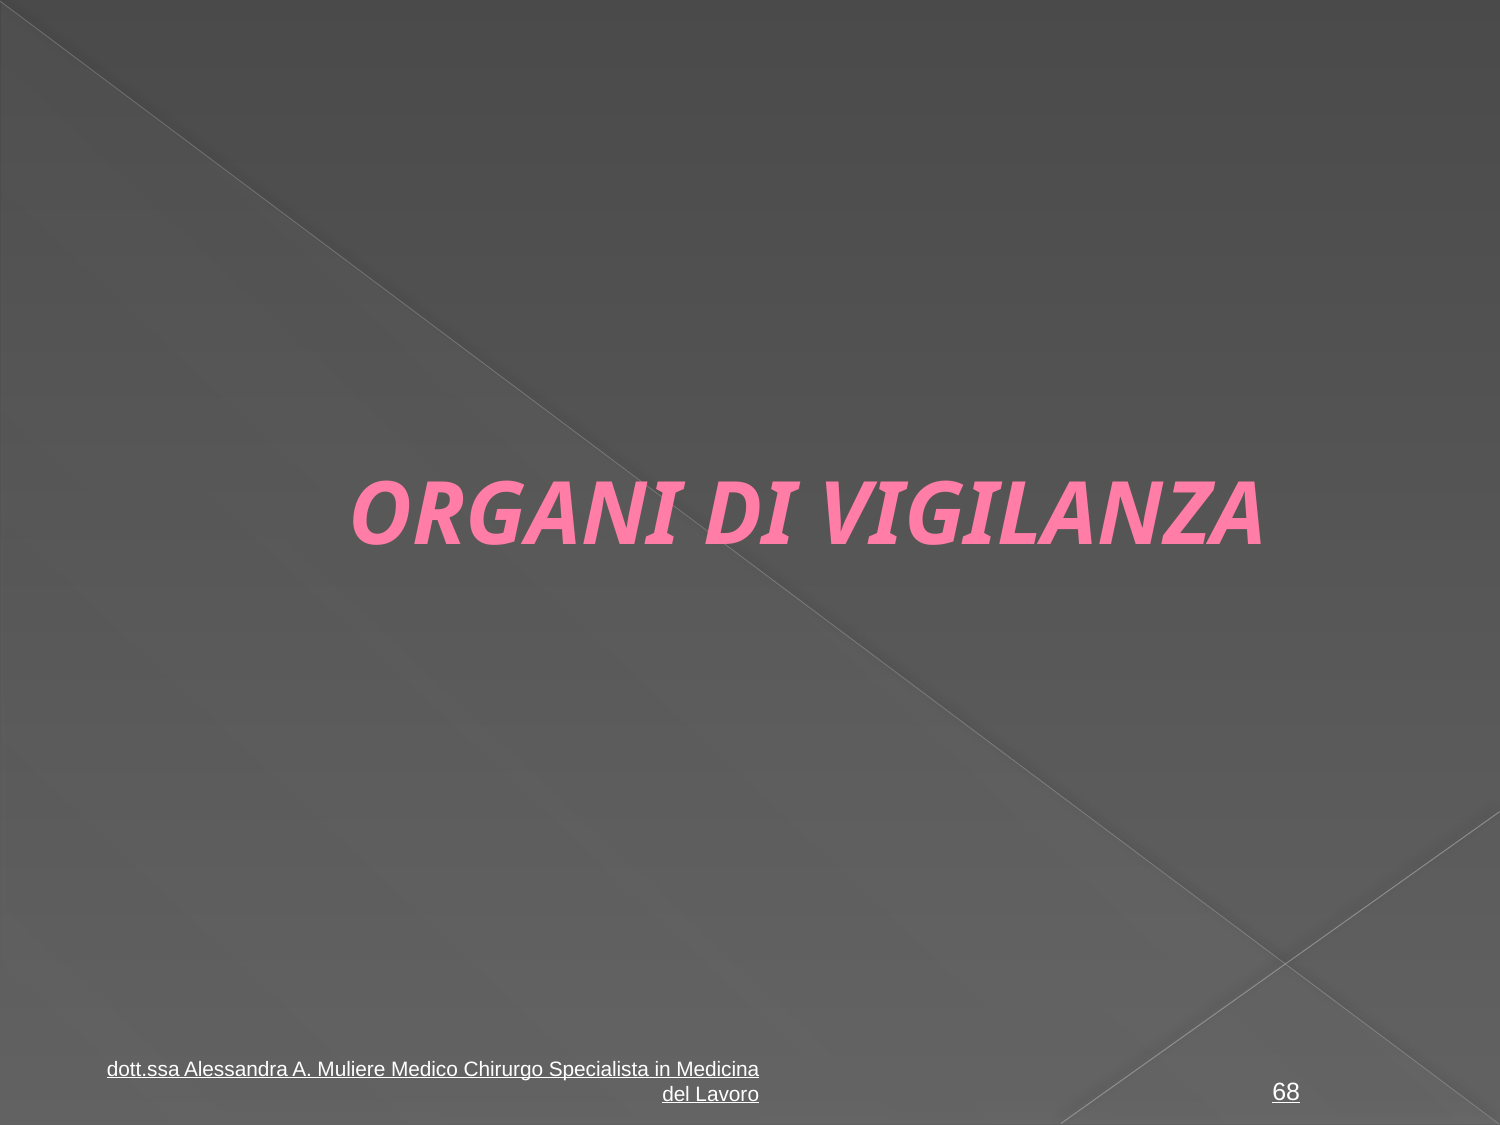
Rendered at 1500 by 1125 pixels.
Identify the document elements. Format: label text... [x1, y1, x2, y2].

footer dott.ssa Alessandra A. Muliere Medico Chirurgo Specialista in Medicina del Lavoro [75, 1063, 774, 1113]
title ORGANI DI VIGILANZA [76, 222, 1459, 797]
slide_number 68 [1245, 1063, 1328, 1113]
